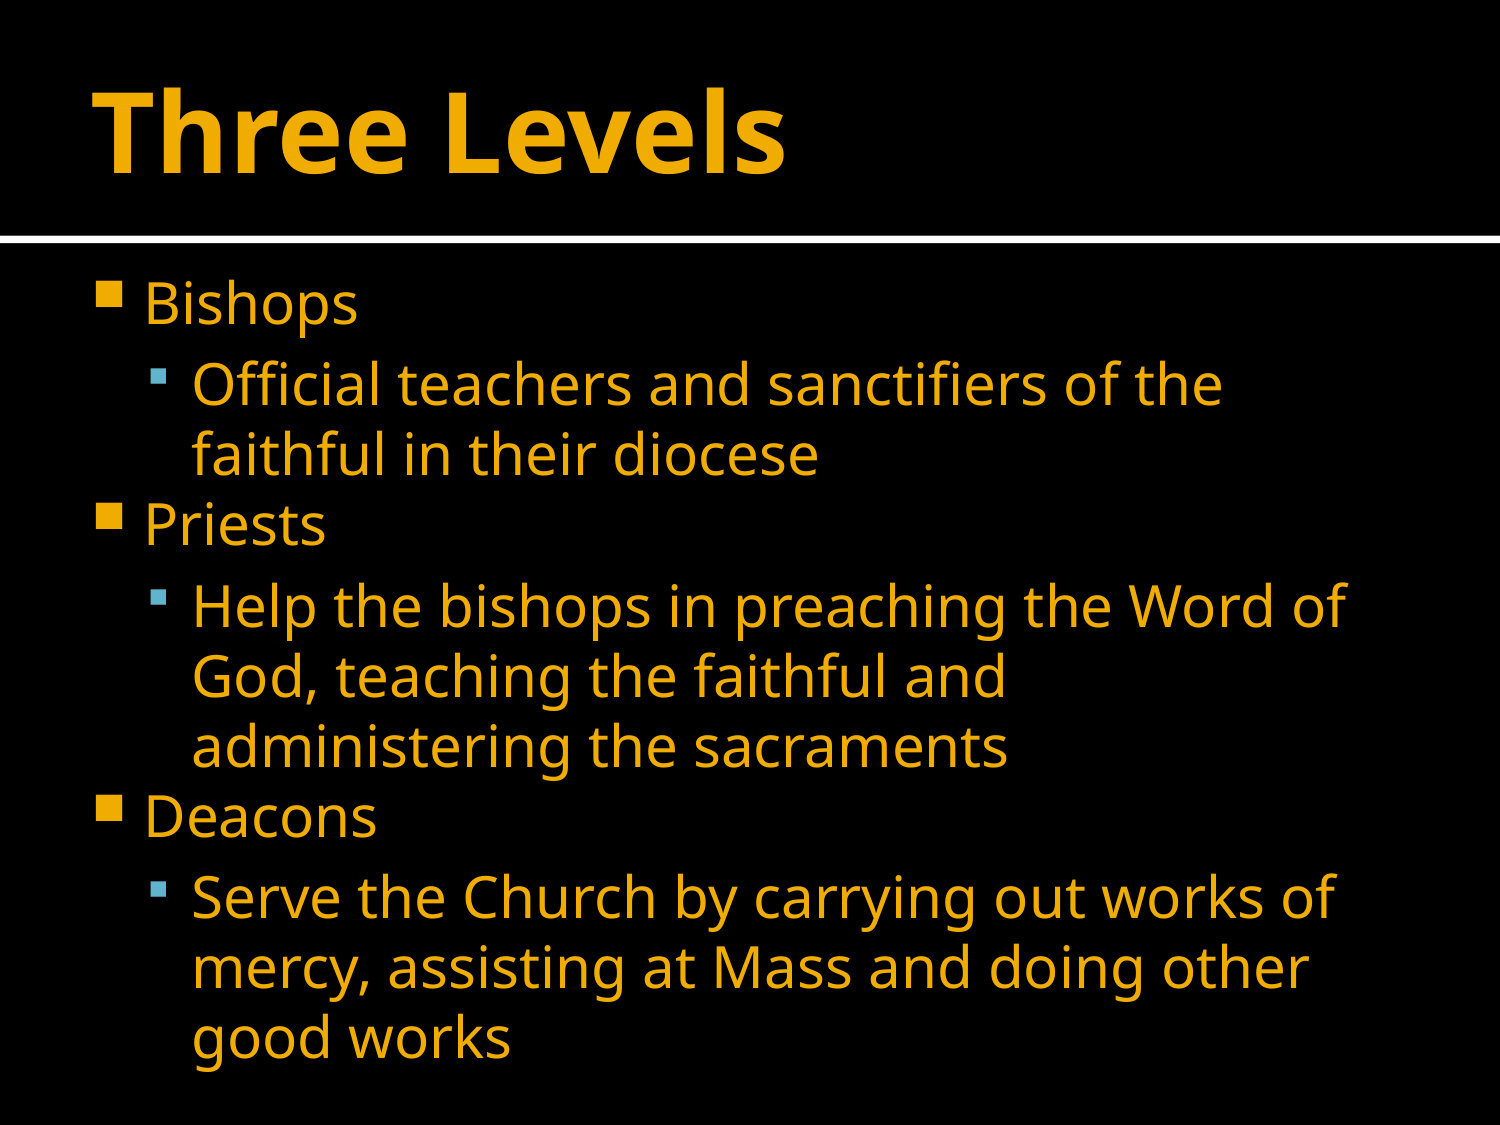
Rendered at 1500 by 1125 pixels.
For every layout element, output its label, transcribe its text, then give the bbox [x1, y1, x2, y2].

title Three Levels [75, 25, 1425, 231]
list Bishops Official teachers and sanctifiers of the faithful in their diocese Priests Help the bishops in preaching the Word of God, teaching the faithful and administering the sacraments Deacons Serve the Church by carrying out works of mercy, assisting at Mass and doing other good works [62, 250, 1388, 1075]
